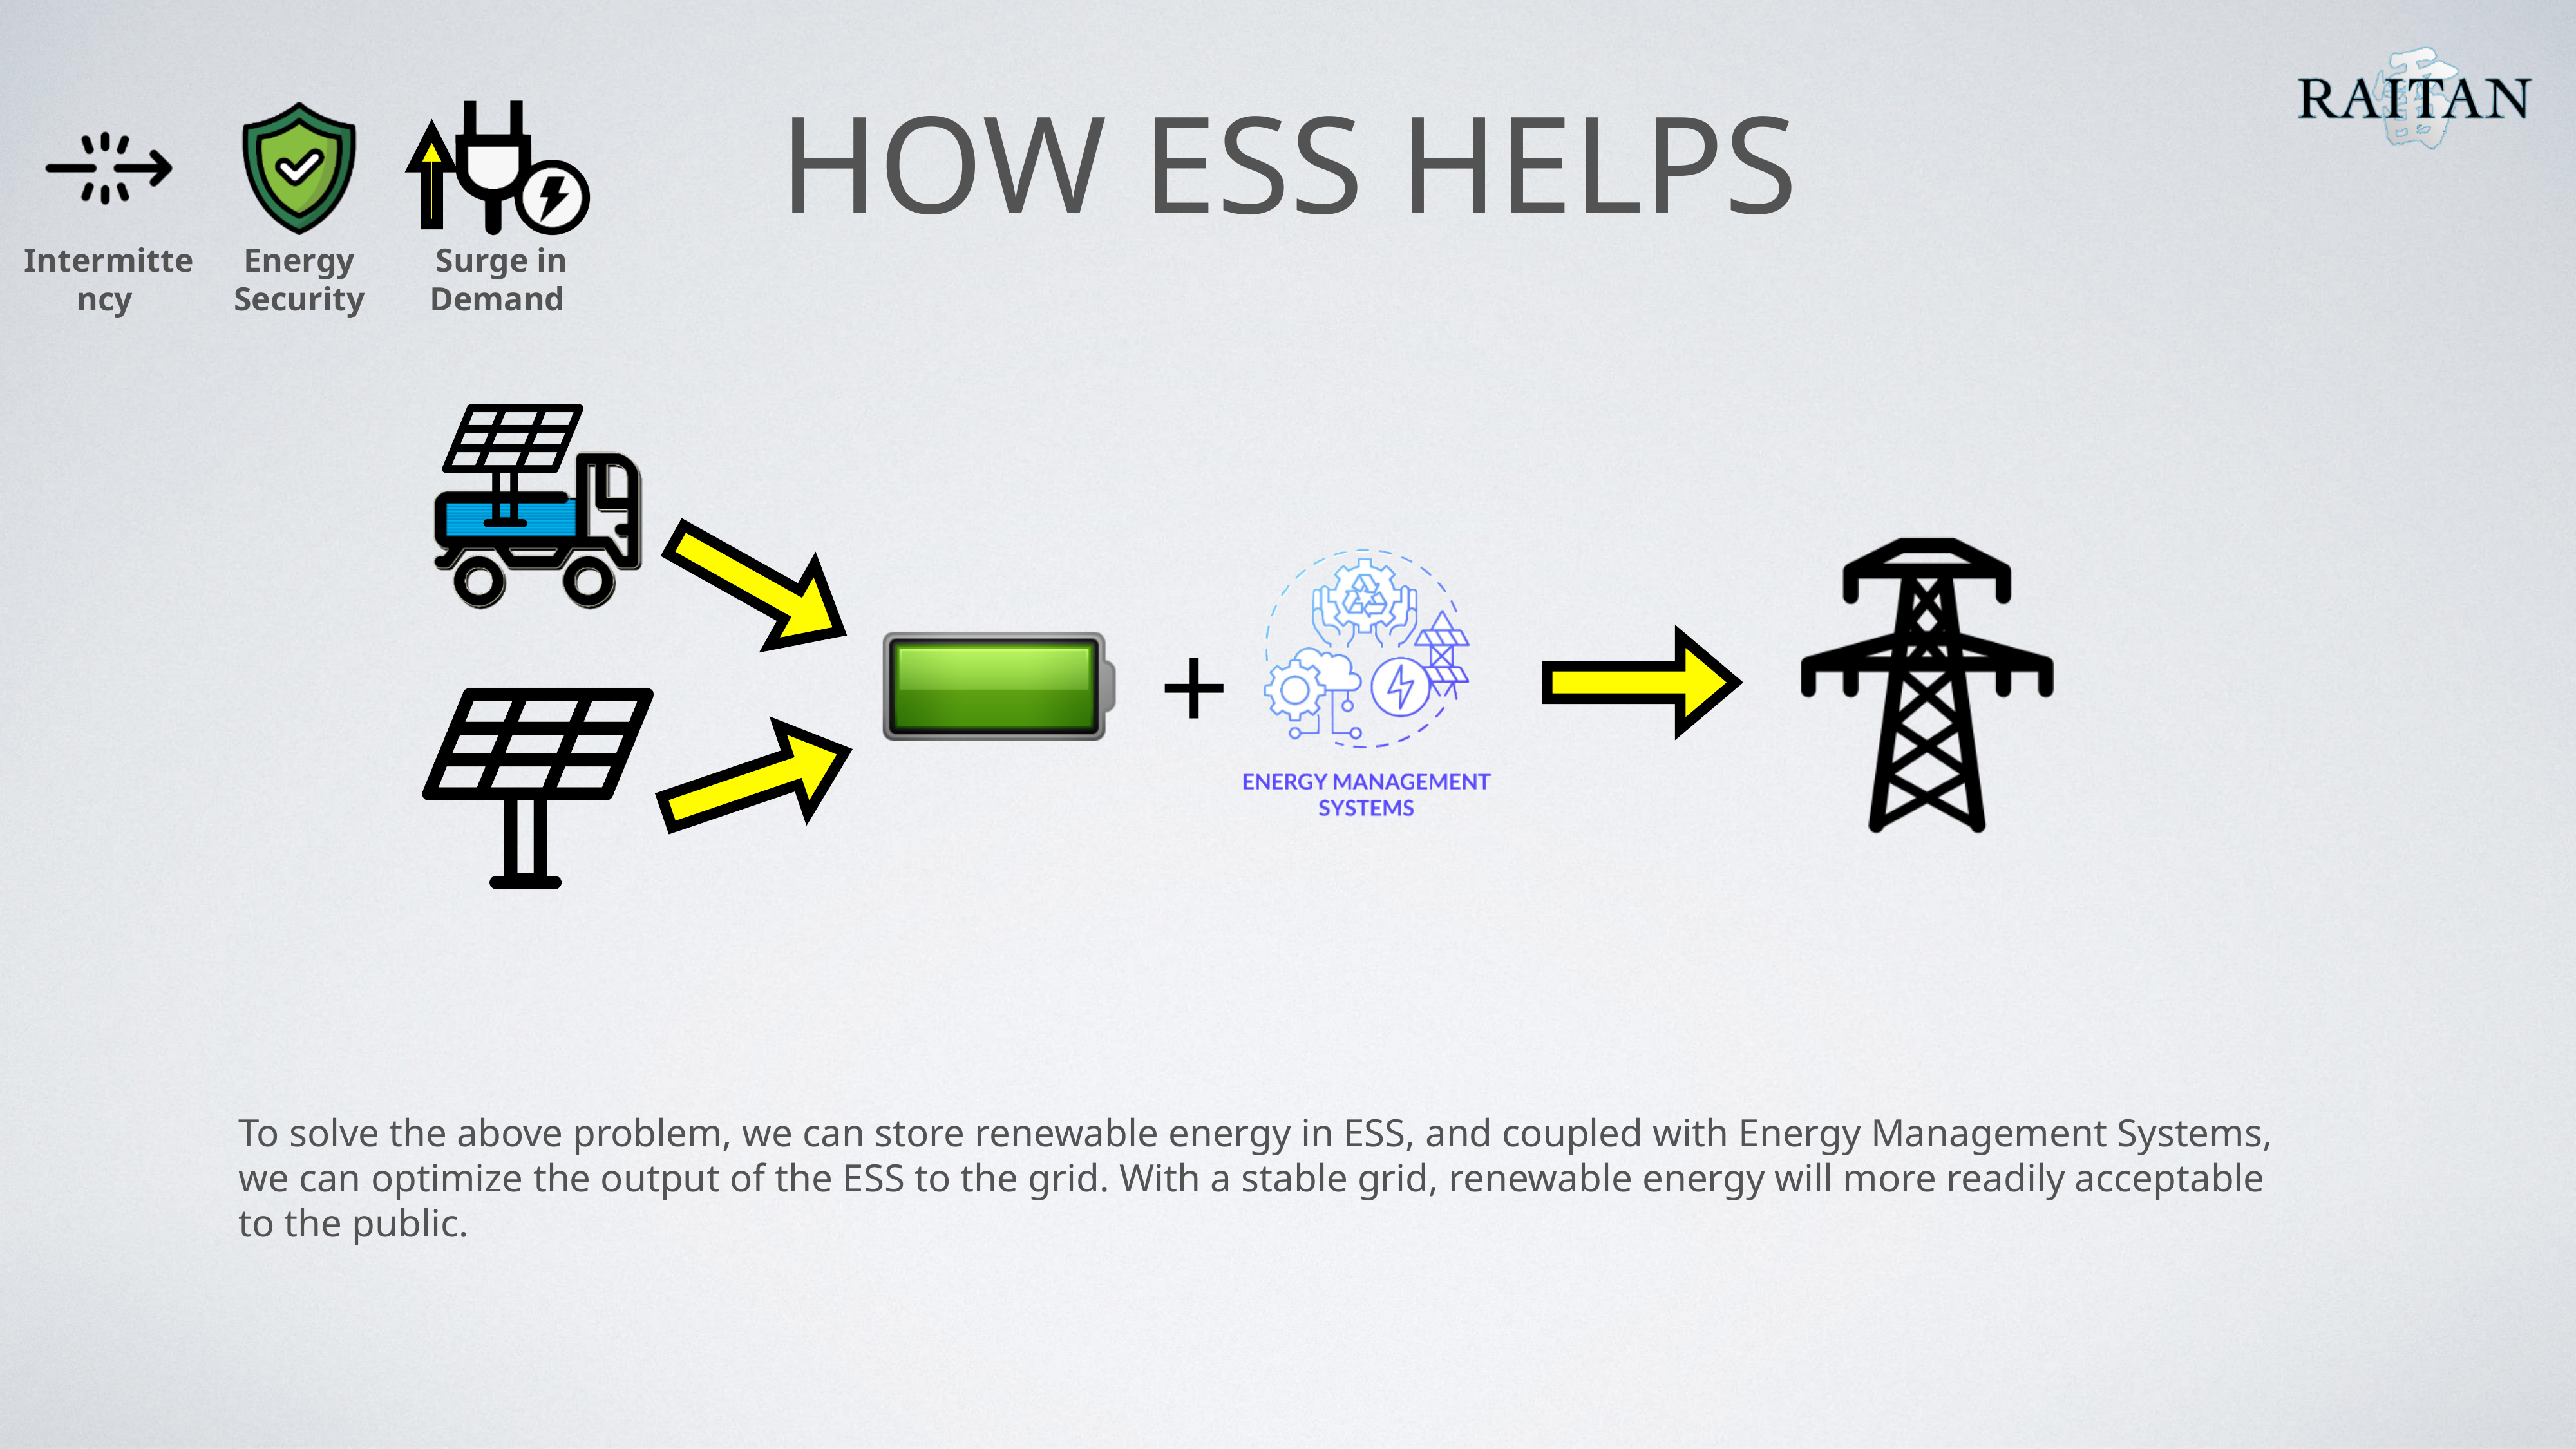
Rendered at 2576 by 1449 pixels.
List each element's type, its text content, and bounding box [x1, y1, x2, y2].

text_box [652, 499, 2089, 857]
title How ESS helps [252, 64, 2325, 256]
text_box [402, 100, 601, 270]
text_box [208, 102, 399, 270]
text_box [10, 102, 208, 270]
text_box To solve the above problem, we can store renewable energy in ESS, and coupled with Energy Management Systems, we can optimize the output of the ESS to the grid. With a stable grid, renewable energy will more readily acceptable to the public. [233, 1103, 2297, 1249]
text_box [413, 395, 663, 905]
picture [0, 0, 2576, 1449]
